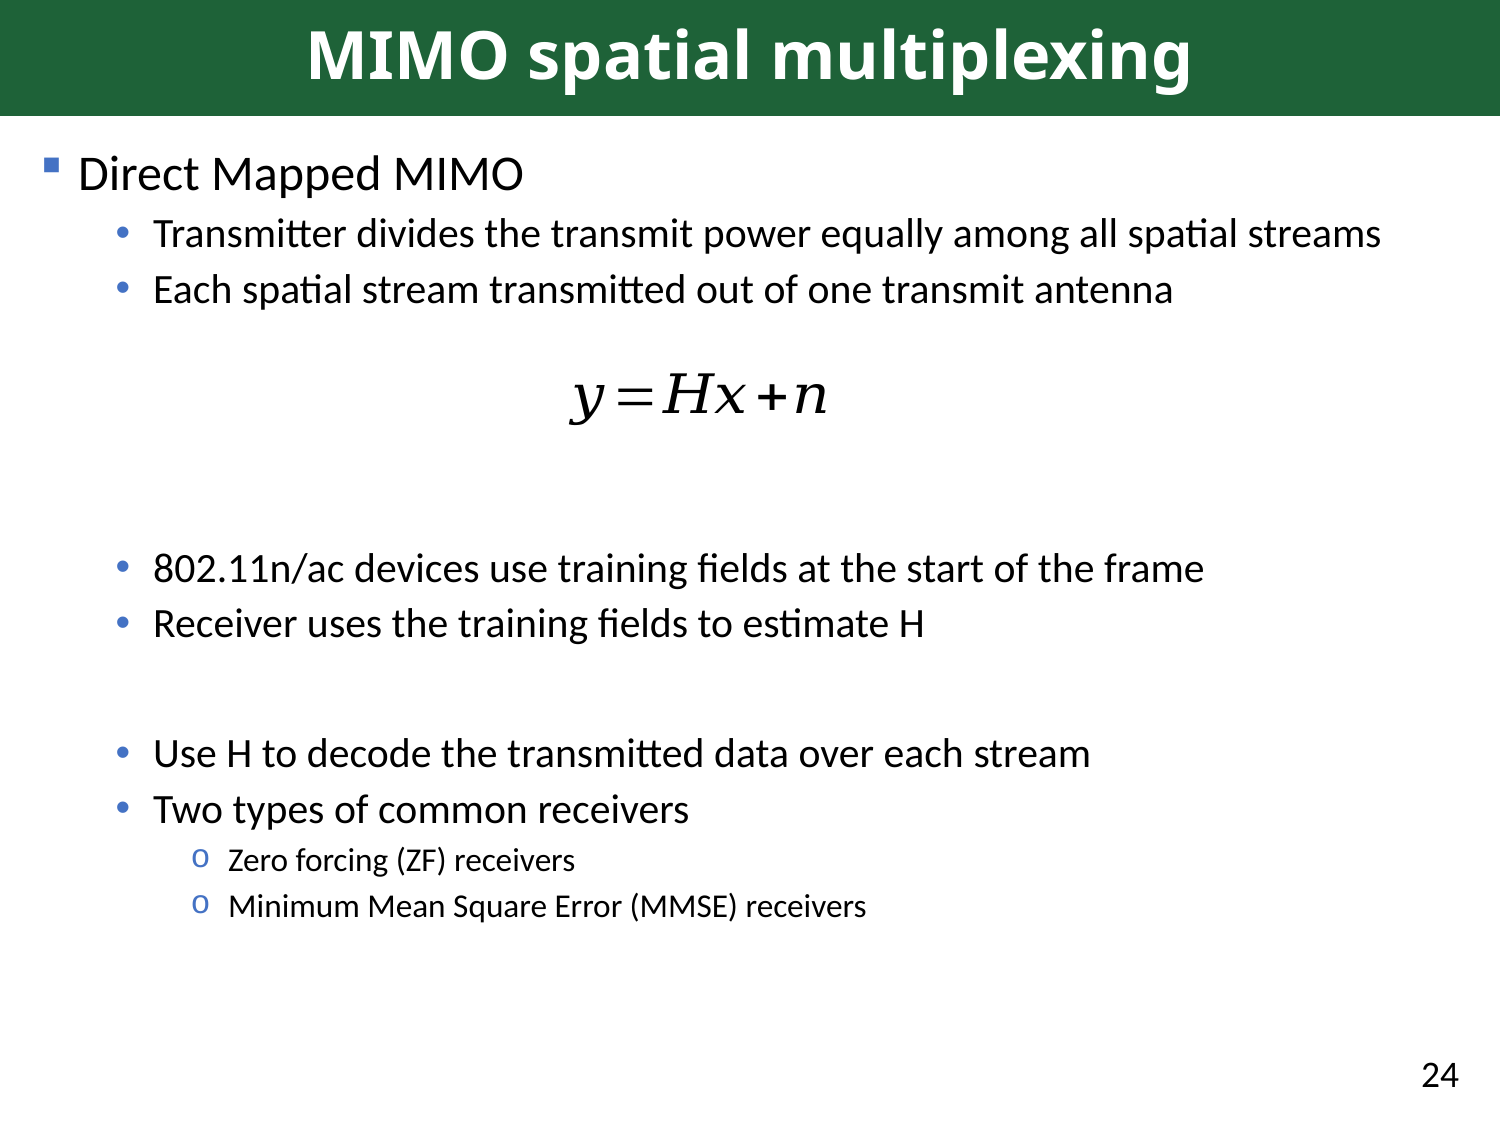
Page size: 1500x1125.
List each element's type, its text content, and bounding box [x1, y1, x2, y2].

list Direct Mapped MIMO Transmitter divides the transmit power equally among all spatial streams Each spatial stream transmitted out of one transmit antenna 802.11n/ac devices use training fields at the start of the frame Receiver uses the training fields to estimate H Use H to decode the transmitted data over each stream Two types of common receivers Zero forcing (ZF) receivers Minimum Mean Square Error (MMSE) receivers [25, 139, 1475, 1102]
title MIMO spatial multiplexing [0, 0, 1500, 116]
slide_number 24 [1136, 1042, 1474, 1103]
